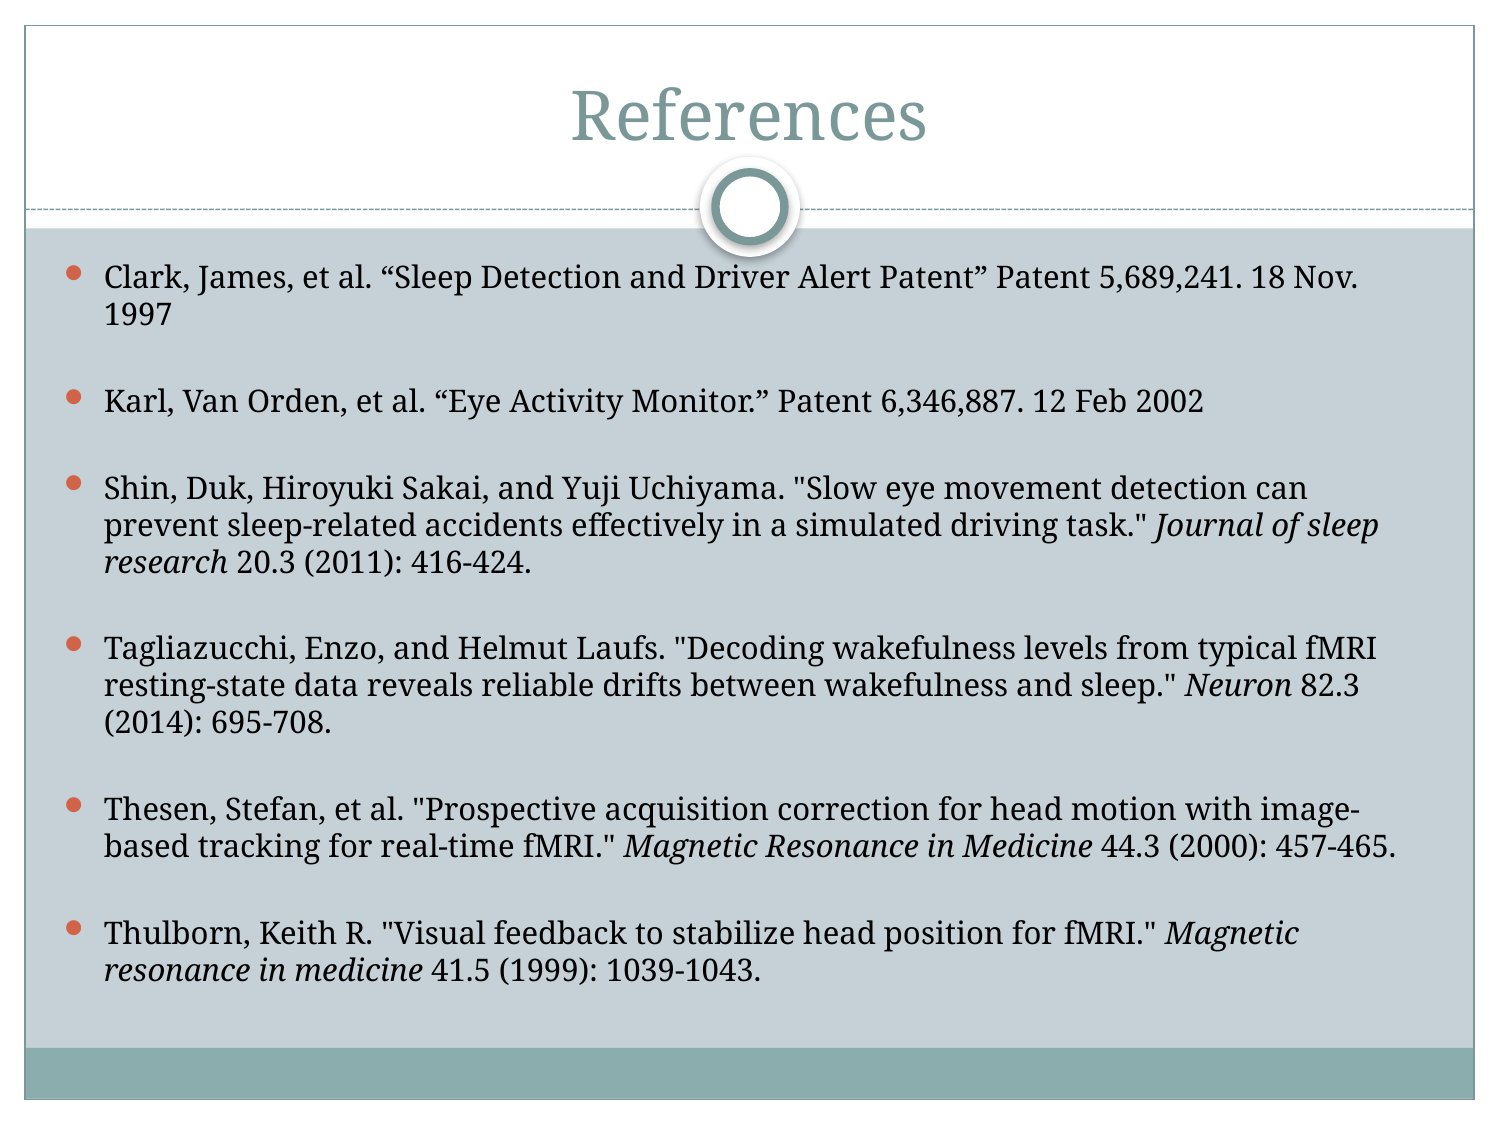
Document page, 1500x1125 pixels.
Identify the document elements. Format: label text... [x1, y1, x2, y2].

title References [49, 37, 1450, 162]
list Clark, James, et al. “Sleep Detection and Driver Alert Patent” Patent 5,689,241. 18 Nov. 1997 Karl, Van Orden, et al. “Eye Activity Monitor.” Patent 6,346,887. 12 Feb 2002 Shin, Duk, Hiroyuki Sakai, and Yuji Uchiyama. "Slow eye movement detection can prevent sleep‐related accidents effectively in a simulated driving task." Journal of sleep research 20.3 (2011): 416-424. Tagliazucchi, Enzo, and Helmut Laufs. "Decoding wakefulness levels from typical fMRI resting-state data reveals reliable drifts between wakefulness and sleep." Neuron 82.3 (2014): 695-708. Thesen, Stefan, et al. "Prospective acquisition correction for head motion with image‐based tracking for real‐time fMRI." Magnetic Resonance in Medicine 44.3 (2000): 457-465. Thulborn, Keith R. "Visual feedback to stabilize head position for fMRI." Magnetic resonance in medicine 41.5 (1999): 1039-1043. [49, 250, 1445, 1001]
